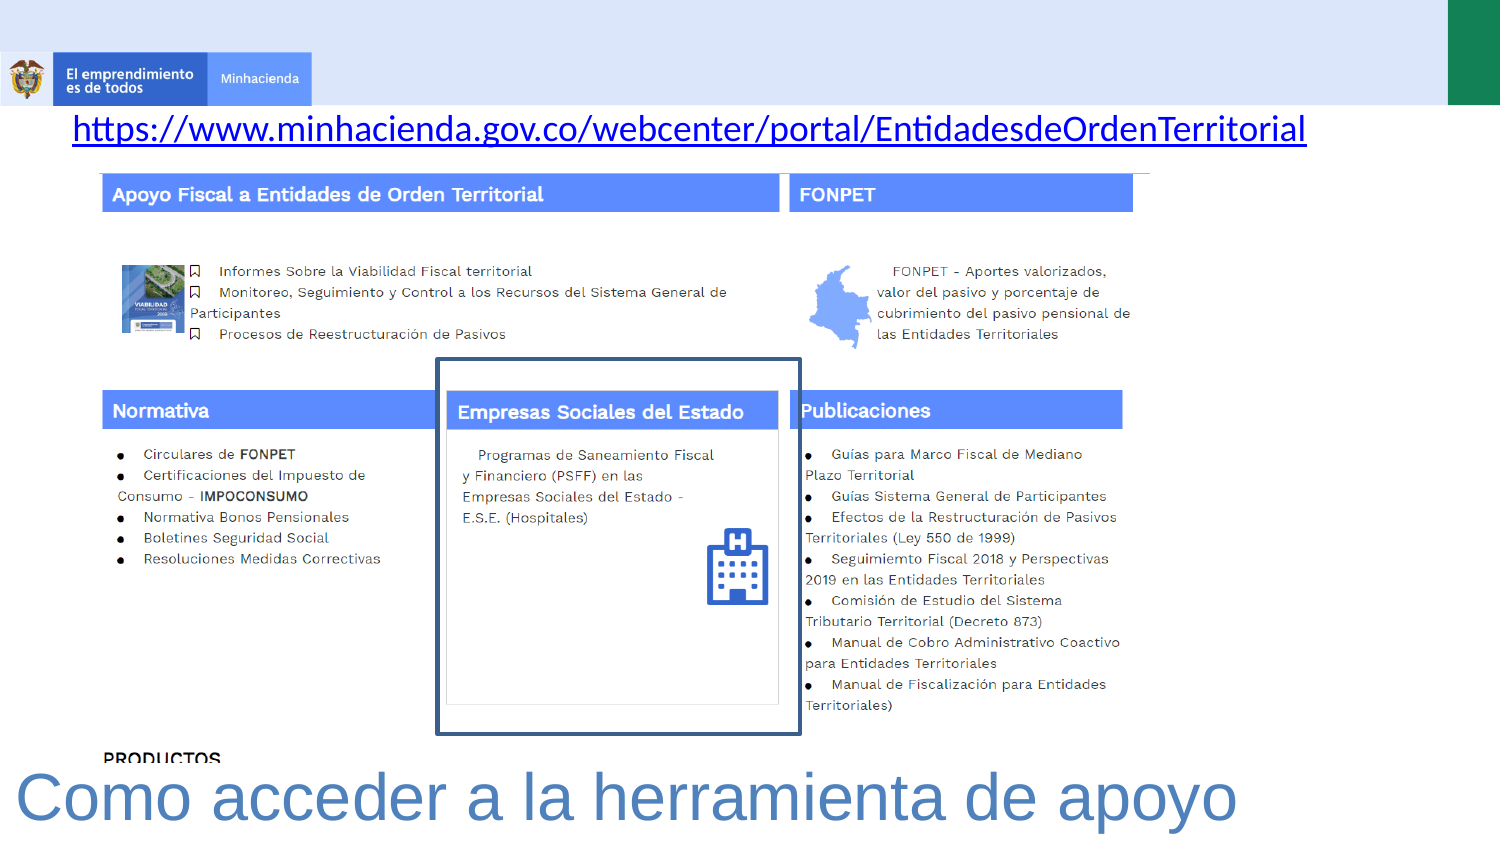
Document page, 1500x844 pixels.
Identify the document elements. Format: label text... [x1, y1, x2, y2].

text_box https://www.minhacienda.gov.co/webcenter/portal/EntidadesdeOrdenTerritorial [57, 96, 1323, 157]
picture [0, 52, 312, 106]
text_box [99, 171, 1151, 764]
text_box Como acceder a la herramienta de apoyo [12, 751, 1242, 834]
